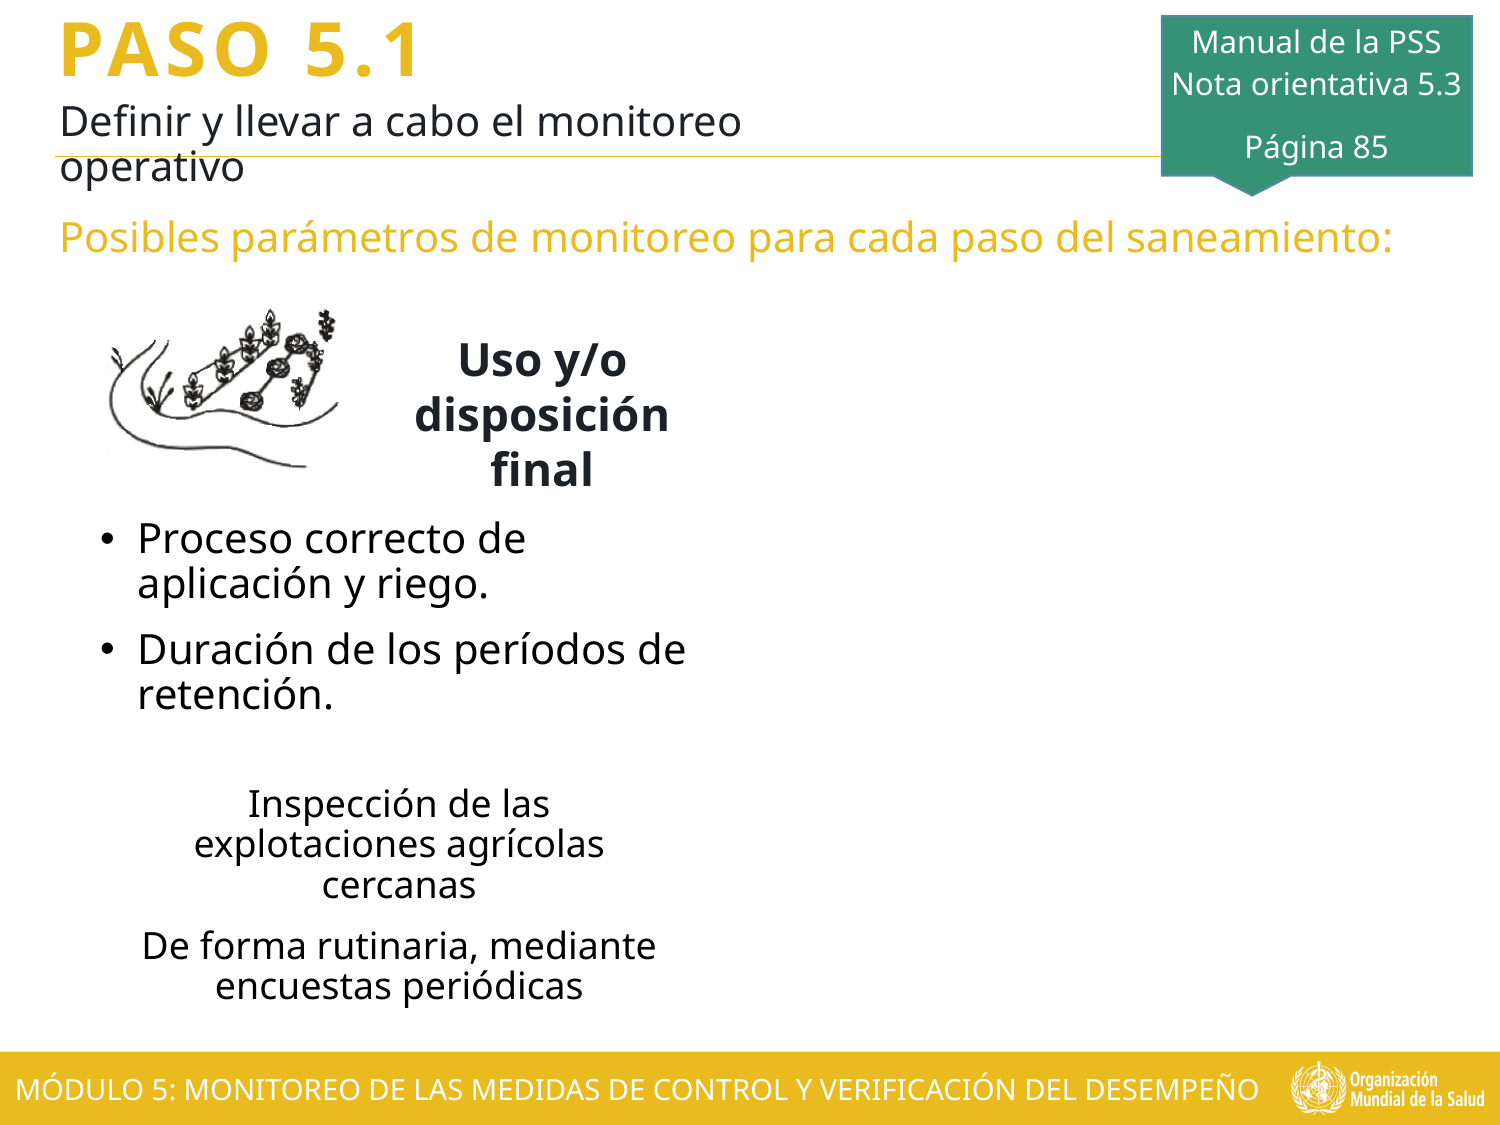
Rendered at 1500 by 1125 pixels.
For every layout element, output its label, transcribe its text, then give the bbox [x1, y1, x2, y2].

text_box Inspección de las explotaciones agrícolas cercanas De forma rutinaria, mediante encuestas periódicas [109, 777, 689, 978]
text_box Uso y/o disposición final [352, 323, 733, 380]
text_box Posibles parámetros de monitoreo para cada paso del saneamiento: [44, 206, 1448, 265]
text_box Definir y llevar a cabo el monitoreo operativo [44, 94, 868, 150]
picture [105, 304, 340, 471]
picture [1291, 1061, 1484, 1115]
text_box Proceso correcto de aplicación y riego. Duración de los períodos de retención. [85, 510, 714, 732]
text_box Manual de la PSS Nota orientativa 5.3 Página 85 [1160, 15, 1473, 197]
text_box PASO 5.1 [43, 4, 1033, 94]
